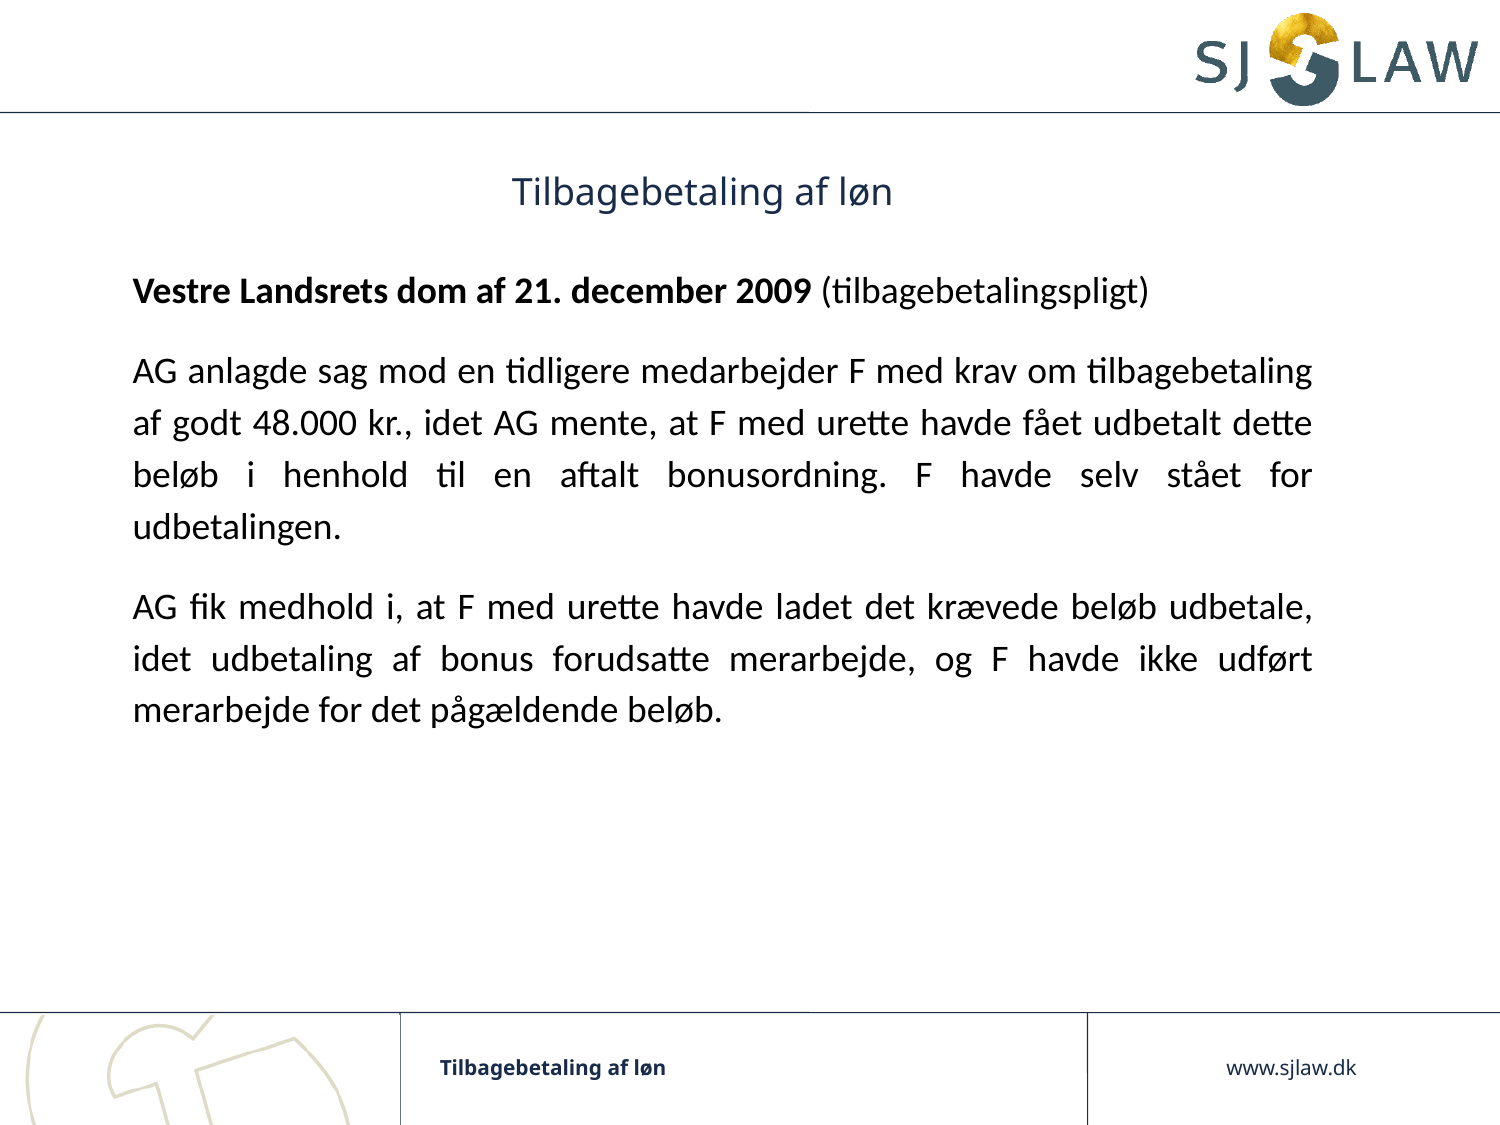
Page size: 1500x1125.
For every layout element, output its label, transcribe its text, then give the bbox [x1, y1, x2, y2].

picture [1195, 13, 1478, 106]
text_box Tilbagebetaling af løn [425, 1047, 732, 1088]
text_box Tilbagebetaling af løn [497, 160, 910, 221]
text_box Vestre Landsrets dom af 21. december 2009 (tilbagebetalingspligt) AG anlagde sag mod en tidligere medarbejder F med krav om tilbagebetaling af godt 48.000 kr., idet AG mente, at F med urette havde fået udbetalt dette beløb i henhold til en aftalt bonusordning. F havde selv stået for udbetalingen. AG fik medhold i, at F med urette havde ladet det krævede beløb udbetale, idet udbetaling af bonus forudsatte merarbejde, og F havde ikke udført merarbejde for det pågældende beløb. [117, 252, 1329, 738]
text_box [1088, 1013, 1500, 1125]
picture [0, 1015, 401, 1125]
text_box www.sjlaw.dk [1211, 1047, 1372, 1088]
